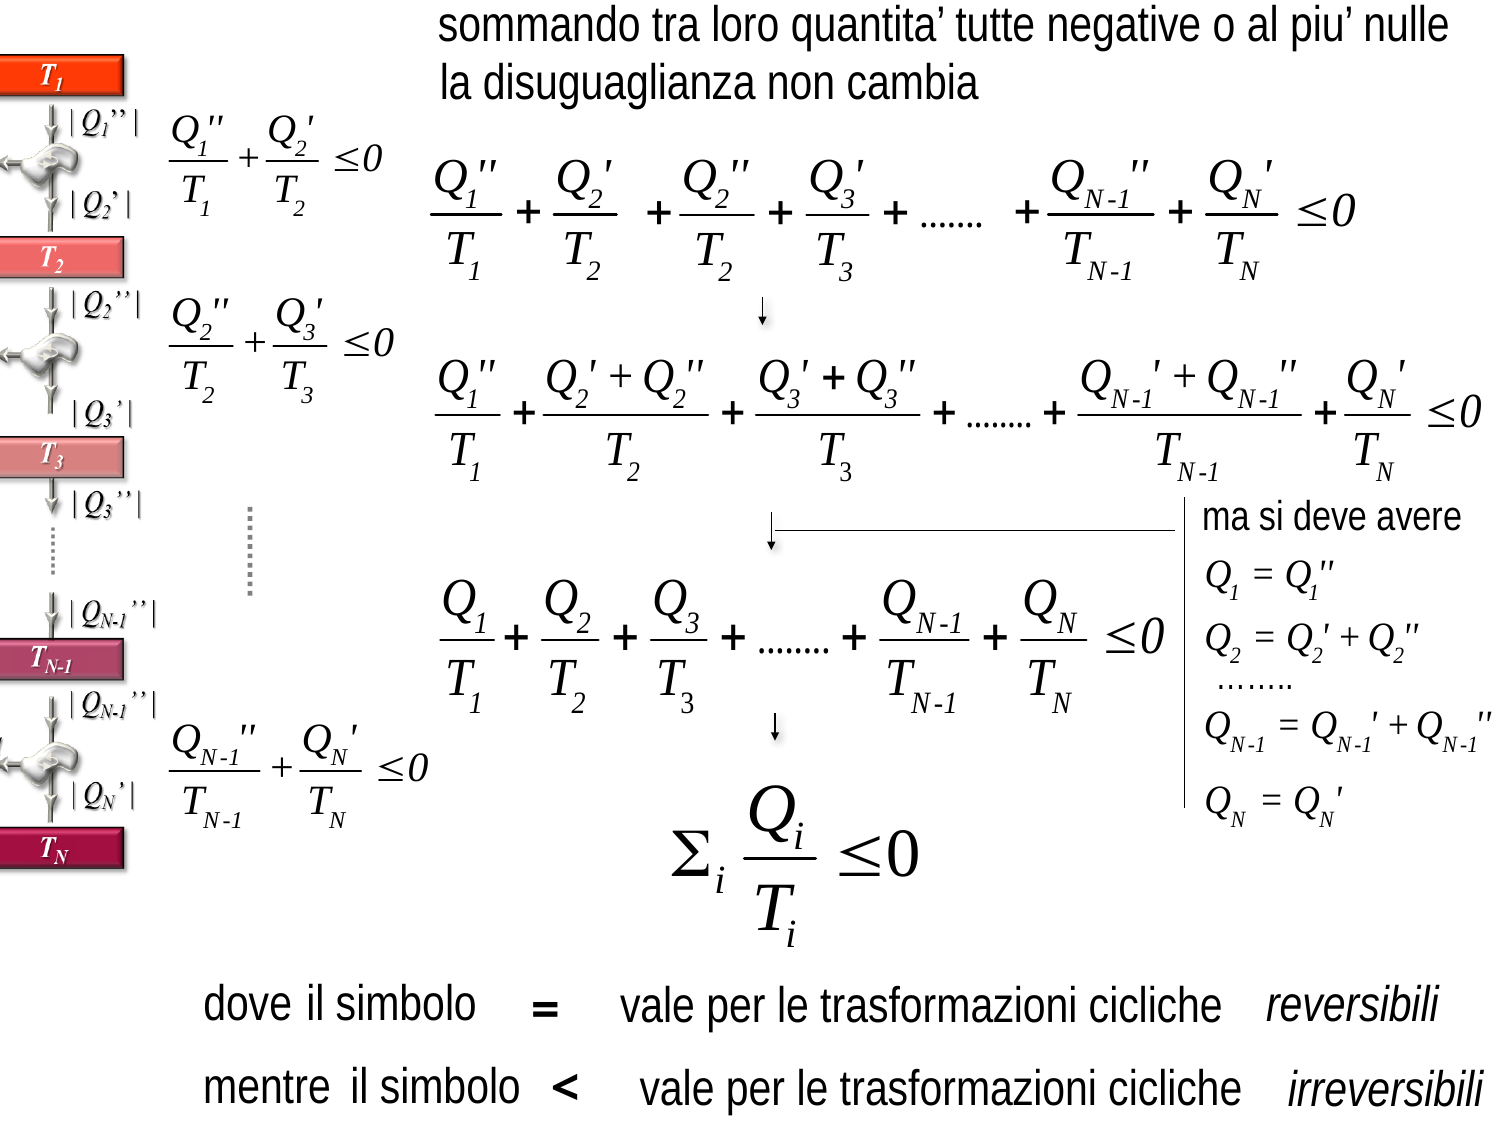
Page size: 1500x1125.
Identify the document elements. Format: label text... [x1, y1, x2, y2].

text_box reversibili [1251, 984, 1454, 1036]
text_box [1199, 606, 1427, 671]
text_box = [516, 969, 575, 1045]
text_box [422, 137, 627, 292]
text_box il simbolo [307, 983, 516, 1035]
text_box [1005, 137, 1364, 292]
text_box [662, 766, 935, 963]
text_box il simbolo [358, 1045, 536, 1121]
text_box vale per le trasformazioni cicliche [605, 985, 1268, 1037]
text_box …….. [1200, 679, 1309, 694]
text_box ma si deve avere [1188, 481, 1500, 547]
text_box < [536, 1048, 595, 1123]
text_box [1199, 695, 1500, 763]
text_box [162, 705, 438, 838]
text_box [1199, 770, 1353, 838]
text_box irreversibili [1273, 1049, 1499, 1124]
text_box sommando tra loro quantita’ tutte negative o al piu’ nulle [423, 0, 1474, 59]
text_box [771, 512, 1176, 551]
text_box dove [188, 963, 307, 1039]
text_box mentre [188, 1045, 358, 1121]
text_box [637, 137, 993, 293]
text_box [162, 97, 391, 226]
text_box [432, 555, 1176, 726]
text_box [427, 337, 1489, 493]
picture [0, 45, 176, 887]
text_box la disuguaglianza non cambia [424, 42, 1400, 117]
text_box vale per le trasformazioni cicliche [624, 1069, 1259, 1121]
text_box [162, 279, 405, 413]
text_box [1199, 543, 1344, 608]
